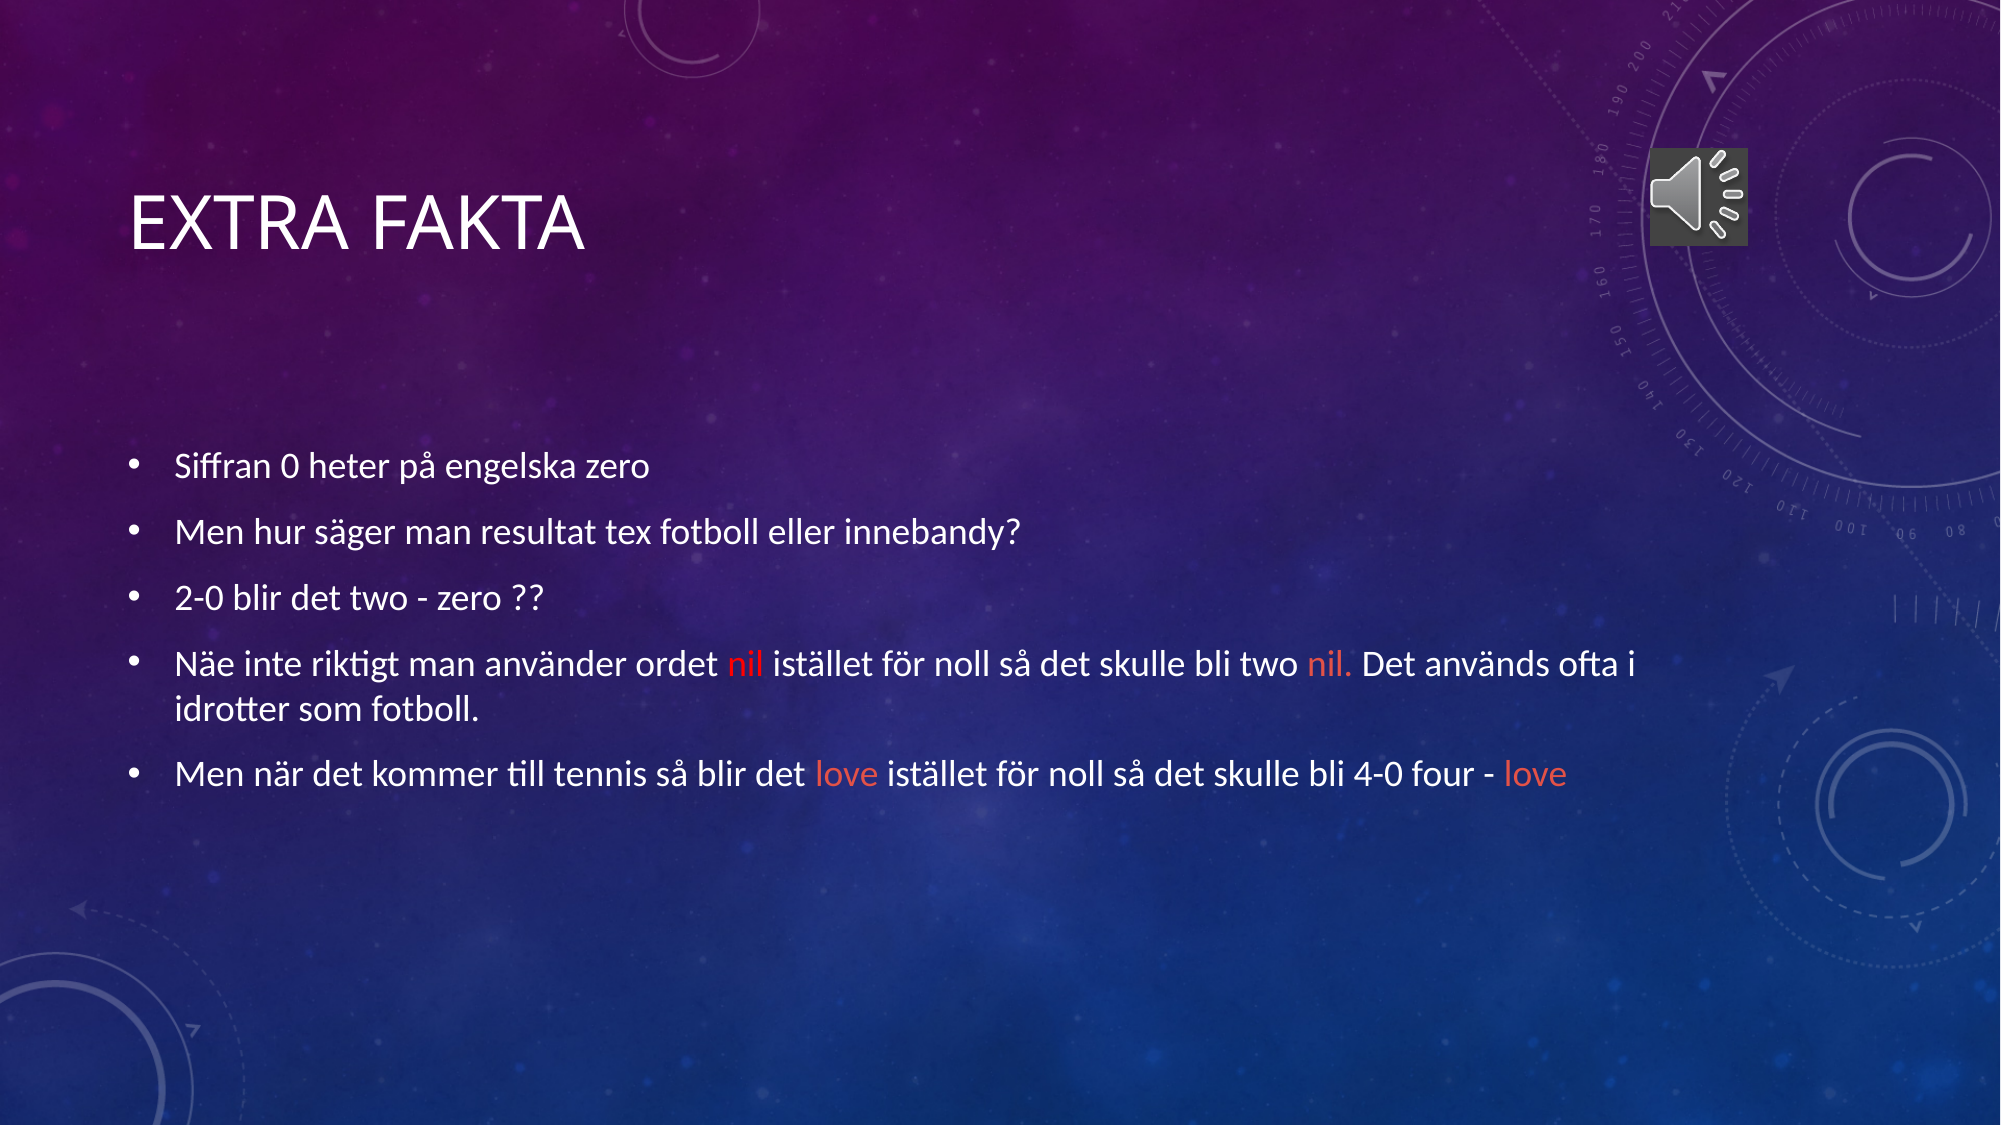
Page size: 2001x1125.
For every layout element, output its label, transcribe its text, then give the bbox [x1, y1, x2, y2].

title Extra fakta [112, 99, 1775, 339]
picture [0, 0, 2001, 1125]
list Siffran 0 heter på engelska zero Men hur säger man resultat tex fotboll eller innebandy? 2-0 blir det two - zero ?? Näe inte riktigt man använder ordet nil istället för noll så det skulle bli two nil. Det används ofta i idrotter som fotboll. Men när det kommer till tennis så blir det love istället för noll så det skulle bli 4-0 four - love [112, 351, 1775, 950]
